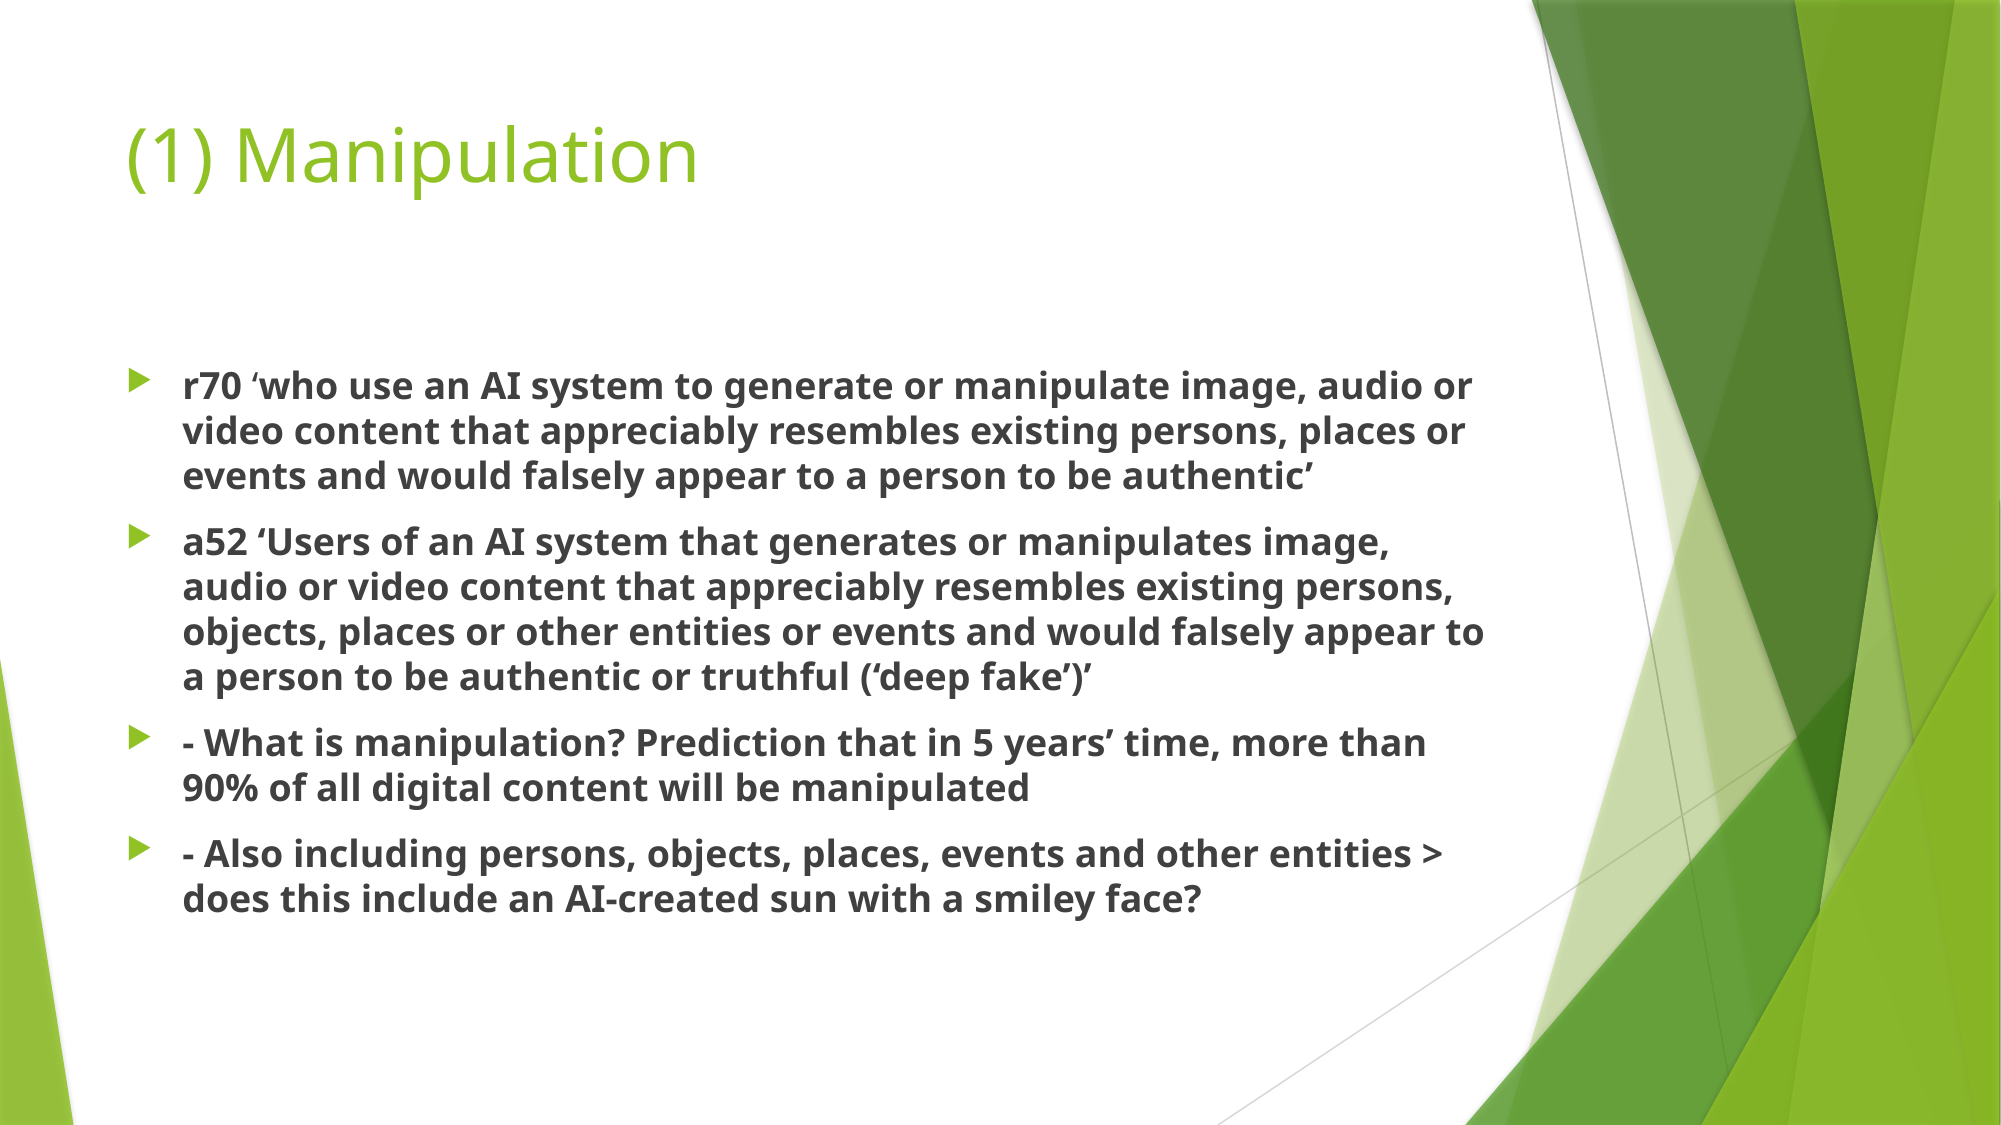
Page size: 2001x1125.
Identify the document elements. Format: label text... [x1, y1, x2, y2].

title (1) Manipulation [111, 99, 1522, 317]
list r70 ‘who use an AI system to generate or manipulate image, audio or video content that appreciably resembles existing persons, places or events and would falsely appear to a person to be authentic’ a52 ‘Users of an AI system that generates or manipulates image, audio or video content that appreciably resembles existing persons, objects, places or other entities or events and would falsely appear to a person to be authentic or truthful (‘deep fake’)’ - What is manipulation? Prediction that in 5 years’ time, more than 90% of all digital content will be manipulated - Also including persons, objects, places, events and other entities > does this include an AI-created sun with a smiley face? [111, 354, 1522, 992]
